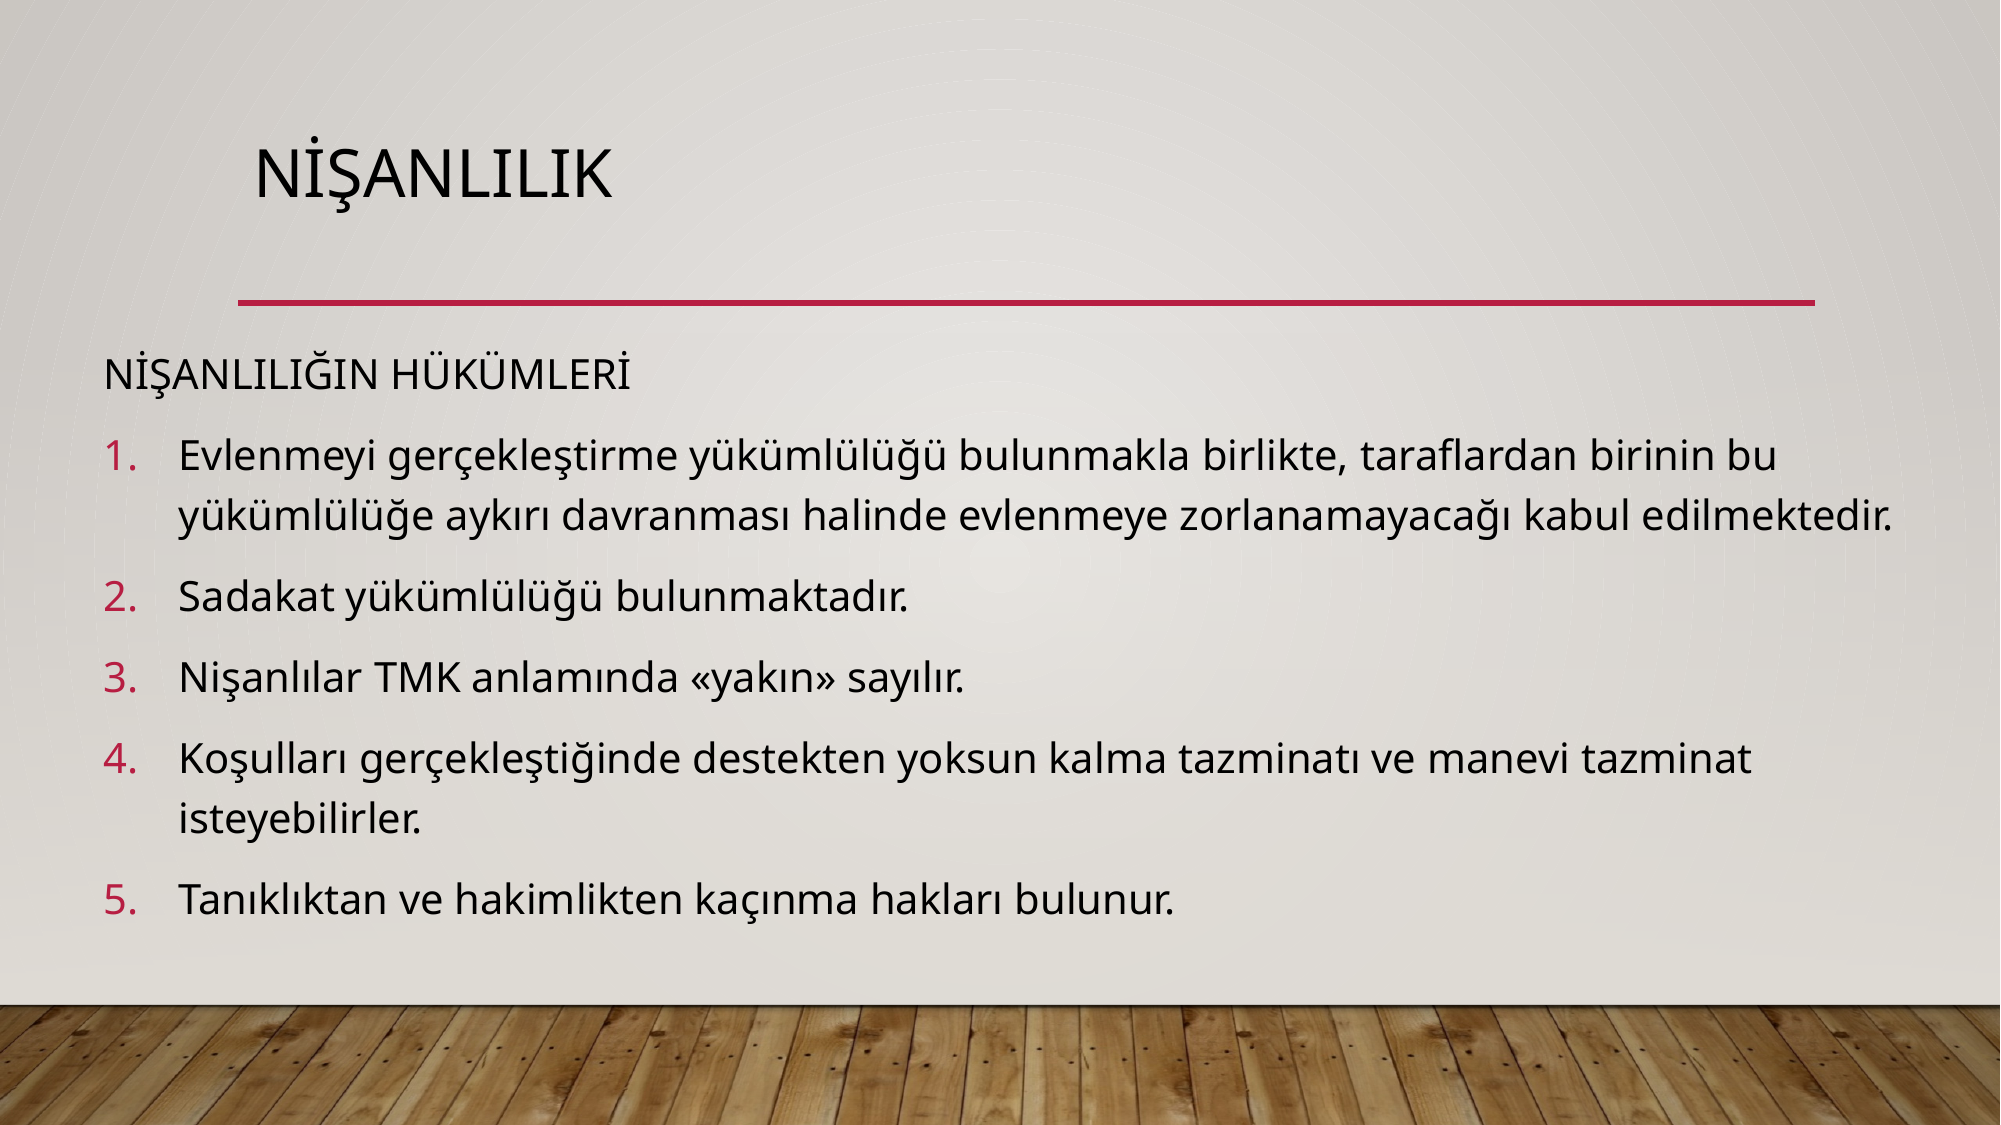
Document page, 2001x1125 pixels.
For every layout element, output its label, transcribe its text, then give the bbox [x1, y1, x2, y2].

title NİŞANLILIK [238, 131, 1814, 305]
list NİŞANLILIĞIN HÜKÜMLERİ Evlenmeyi gerçekleştirme yükümlülüğü bulunmakla birlikte, taraflardan birinin bu yükümlülüğe aykırı davranması halinde evlenmeye zorlanamayacağı kabul edilmektedir. Sadakat yükümlülüğü bulunmaktadır. Nişanlılar TMK anlamında «yakın» sayılır. Koşulları gerçekleştiğinde destekten yoksun kalma tazminatı ve manevi tazminat isteyebilirler. Tanıklıktan ve hakimlikten kaçınma hakları bulunur. [88, 330, 1917, 1010]
picture [0, 1005, 2000, 1125]
